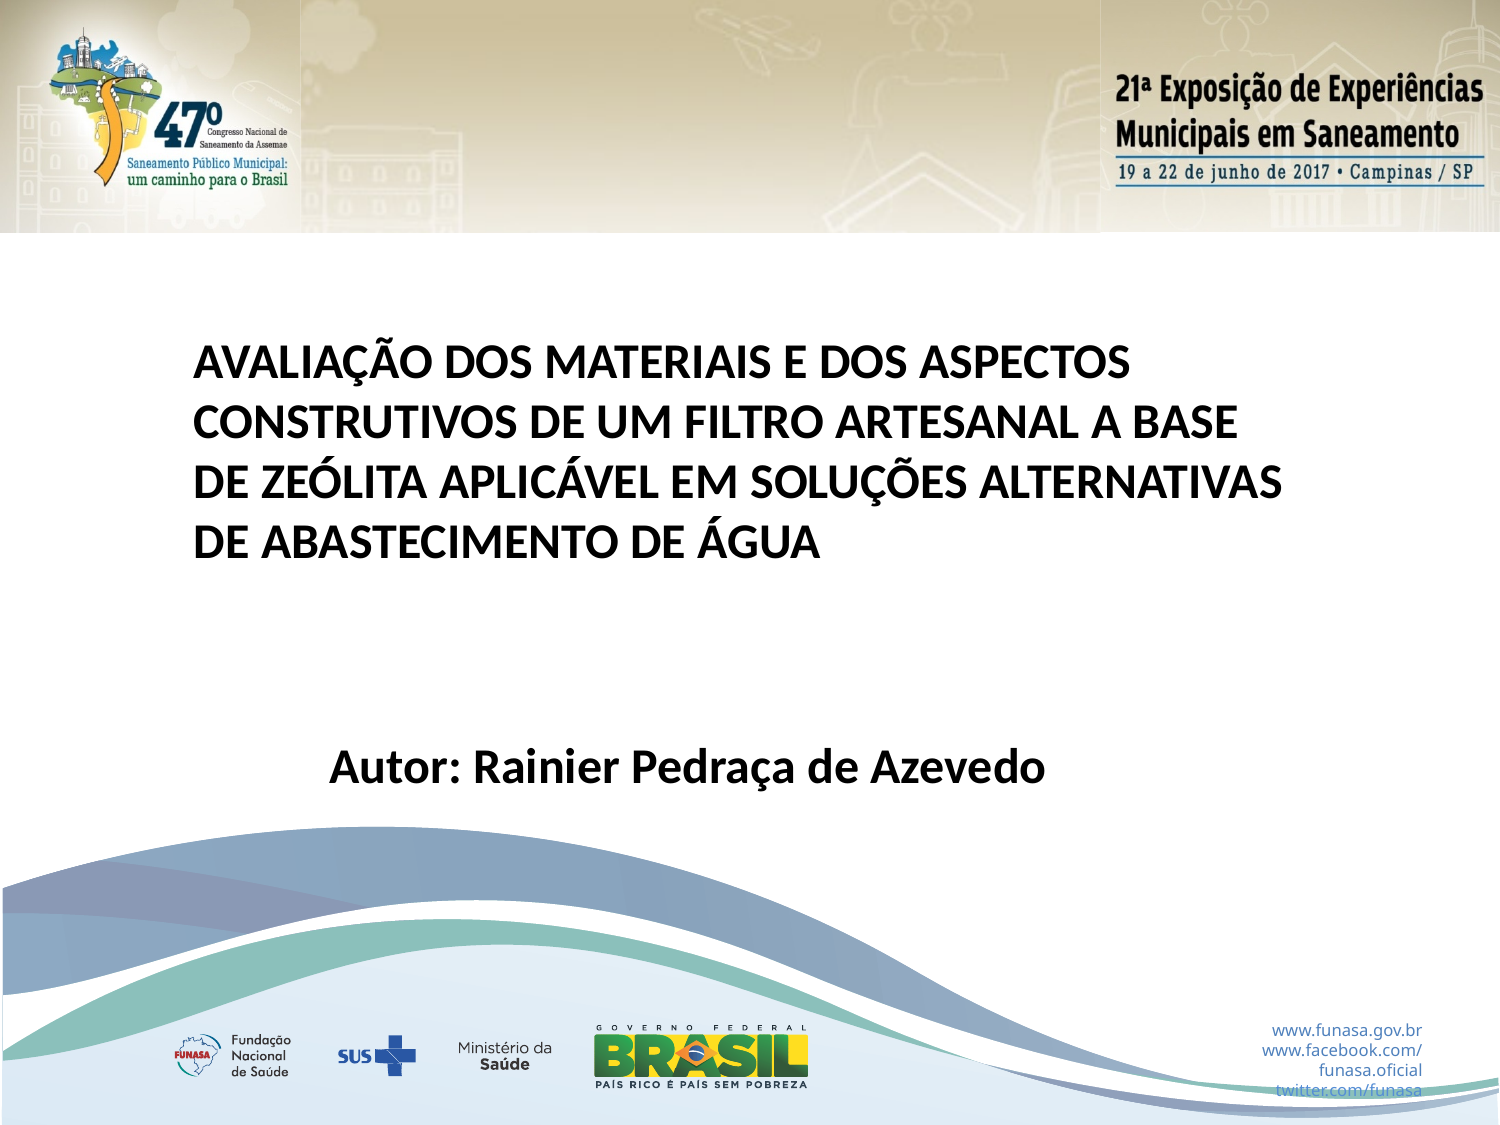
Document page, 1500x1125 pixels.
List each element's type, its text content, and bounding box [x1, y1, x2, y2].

title AVALIAÇÃO DOS MATERIAIS E DOS ASPECTOS CONSTRUTIVOS DE UM FILTRO ARTESANAL A BASE DE ZEÓLITA APLICÁVEL EM SOLUÇÕES ALTERNATIVAS DE ABASTECIMENTO DE ÁGUA [179, 252, 1305, 645]
picture [0, 0, 1500, 233]
subtitle Autor: Rainier Pedraça de Azevedo [125, 726, 1251, 868]
